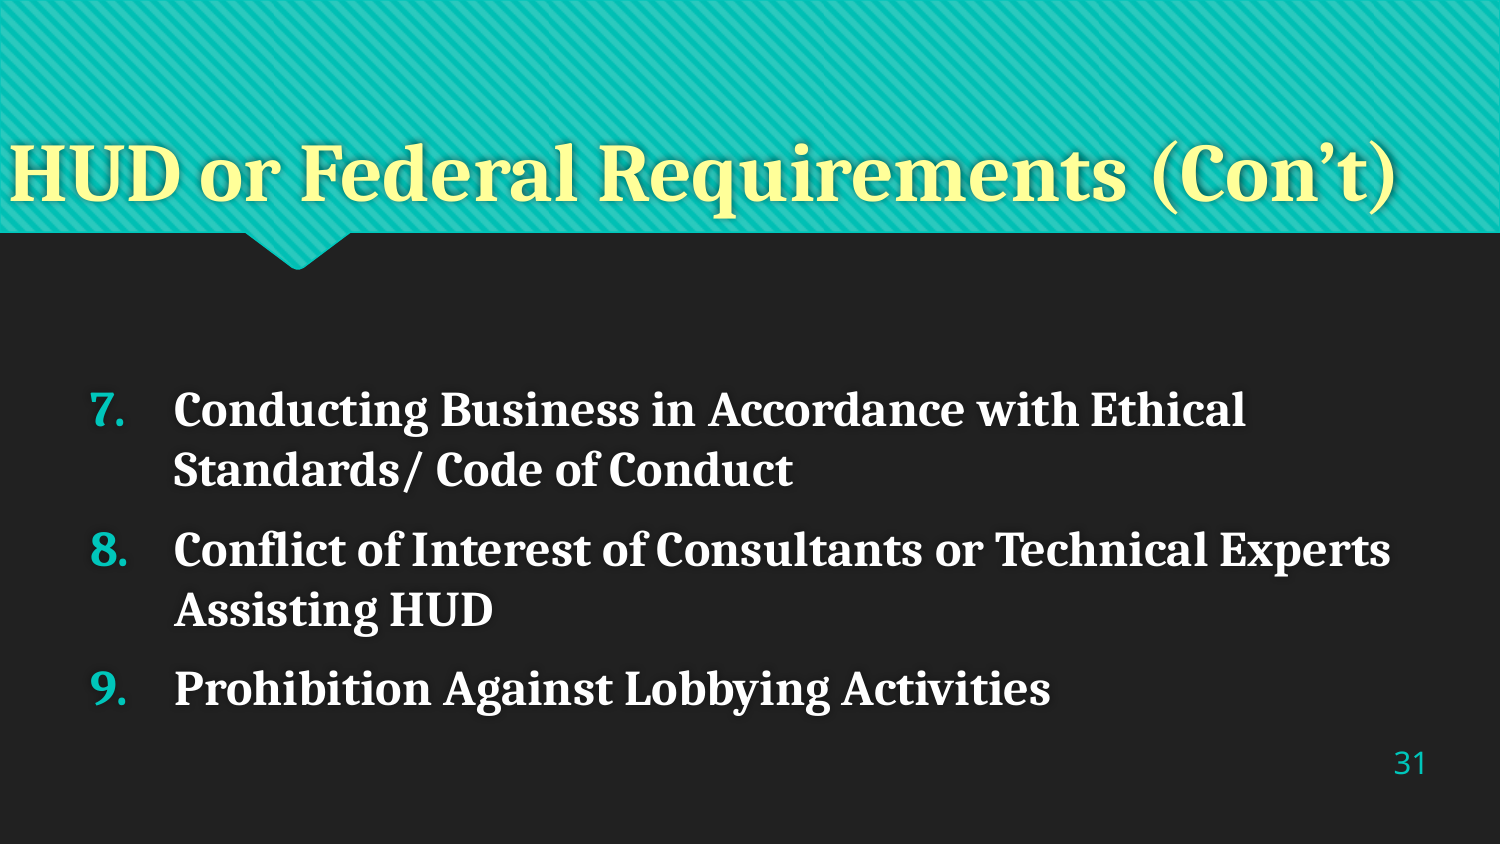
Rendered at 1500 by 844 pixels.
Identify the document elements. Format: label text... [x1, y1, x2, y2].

slide_number 31 [1313, 727, 1445, 789]
title HUD or Federal Requirements (Con’t) [0, 84, 1500, 226]
list Conducting Business in Accordance with Ethical Standards/ Code of Conduct Conflict of Interest of Consultants or Technical Experts Assisting HUD Prohibition Against Lobbying Activities [75, 569, 1425, 757]
